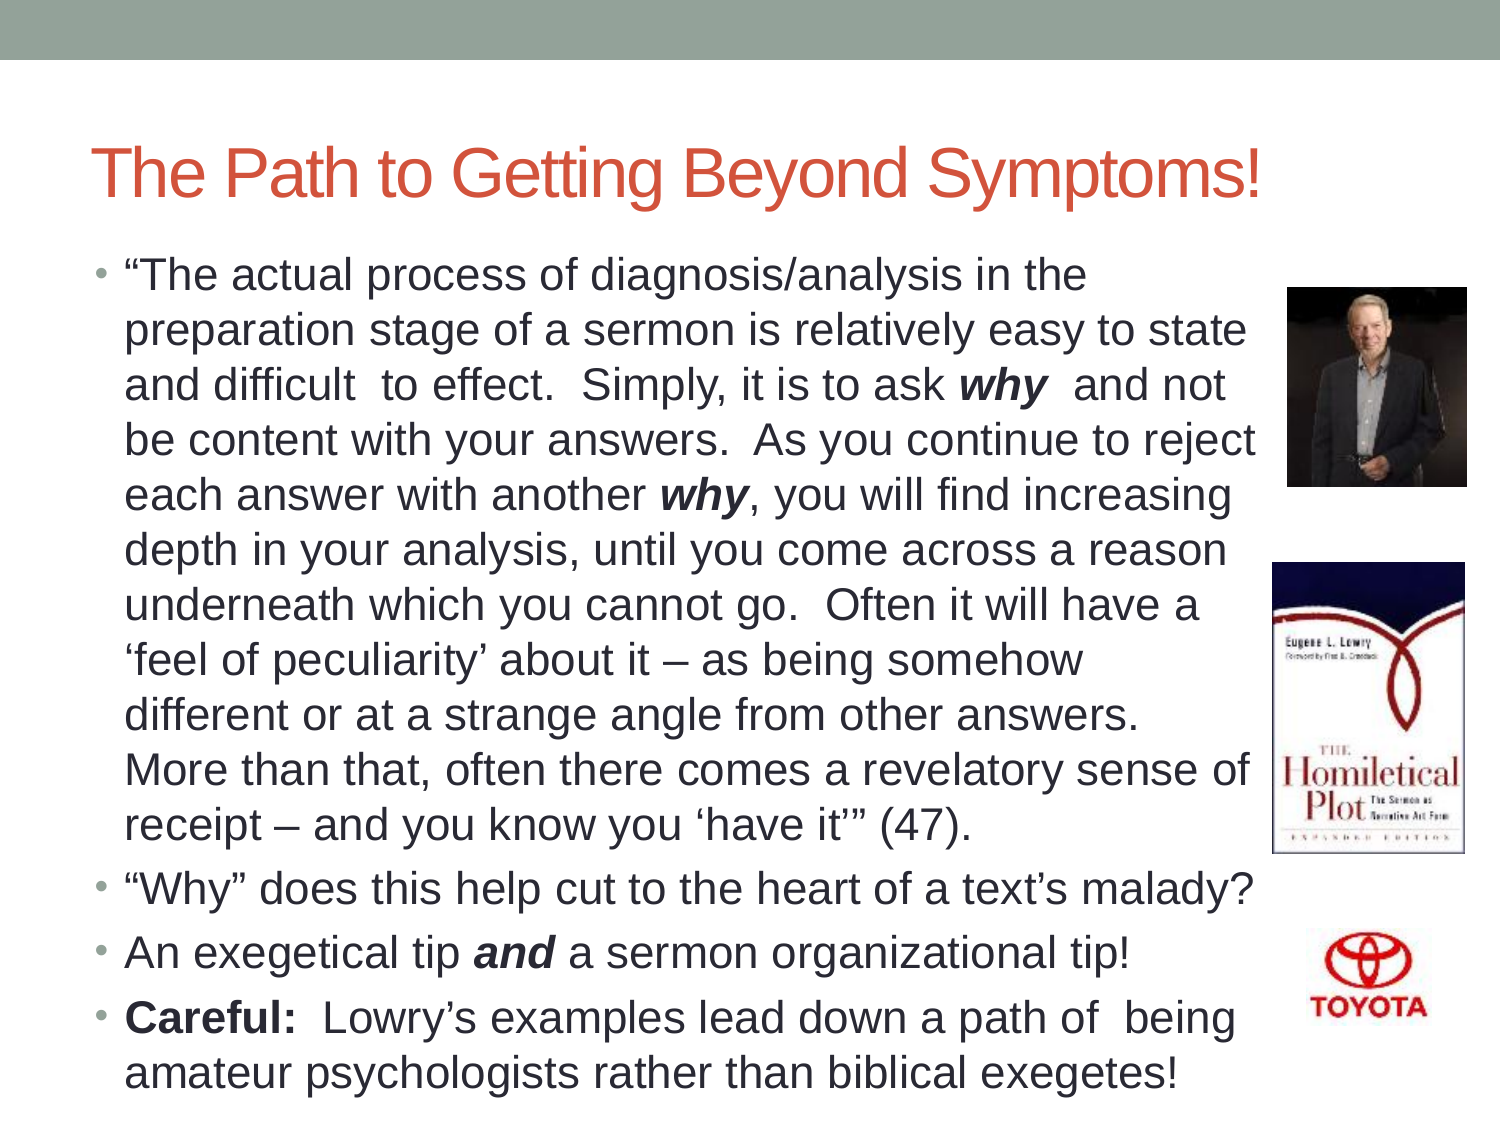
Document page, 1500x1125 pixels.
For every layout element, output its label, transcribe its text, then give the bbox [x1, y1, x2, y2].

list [1287, 287, 1468, 487]
picture [1272, 562, 1466, 855]
list “The actual process of diagnosis/analysis in the preparation stage of a sermon is relatively easy to state and difficult to effect. Simply, it is to ask why and not be content with your answers. As you continue to reject each answer with another why, you will find increasing depth in your analysis, until you come across a reason underneath which you cannot go. Often it will have a ‘feel of peculiarity’ about it – as being somehow different or at a strange angle from other answers. More than that, often there comes a revelatory sense of receipt – and you know you ‘have it’” (47). “Why” does this help cut to the heart of a text’s malady? An exegetical tip and a sermon organizational tip! Careful: Lowry’s examples lead down a path of being amateur psychologists rather than biblical exegetes! [79, 237, 1275, 1043]
picture [1306, 928, 1432, 1026]
title The Path to Getting Beyond Symptoms! [75, 87, 1425, 250]
